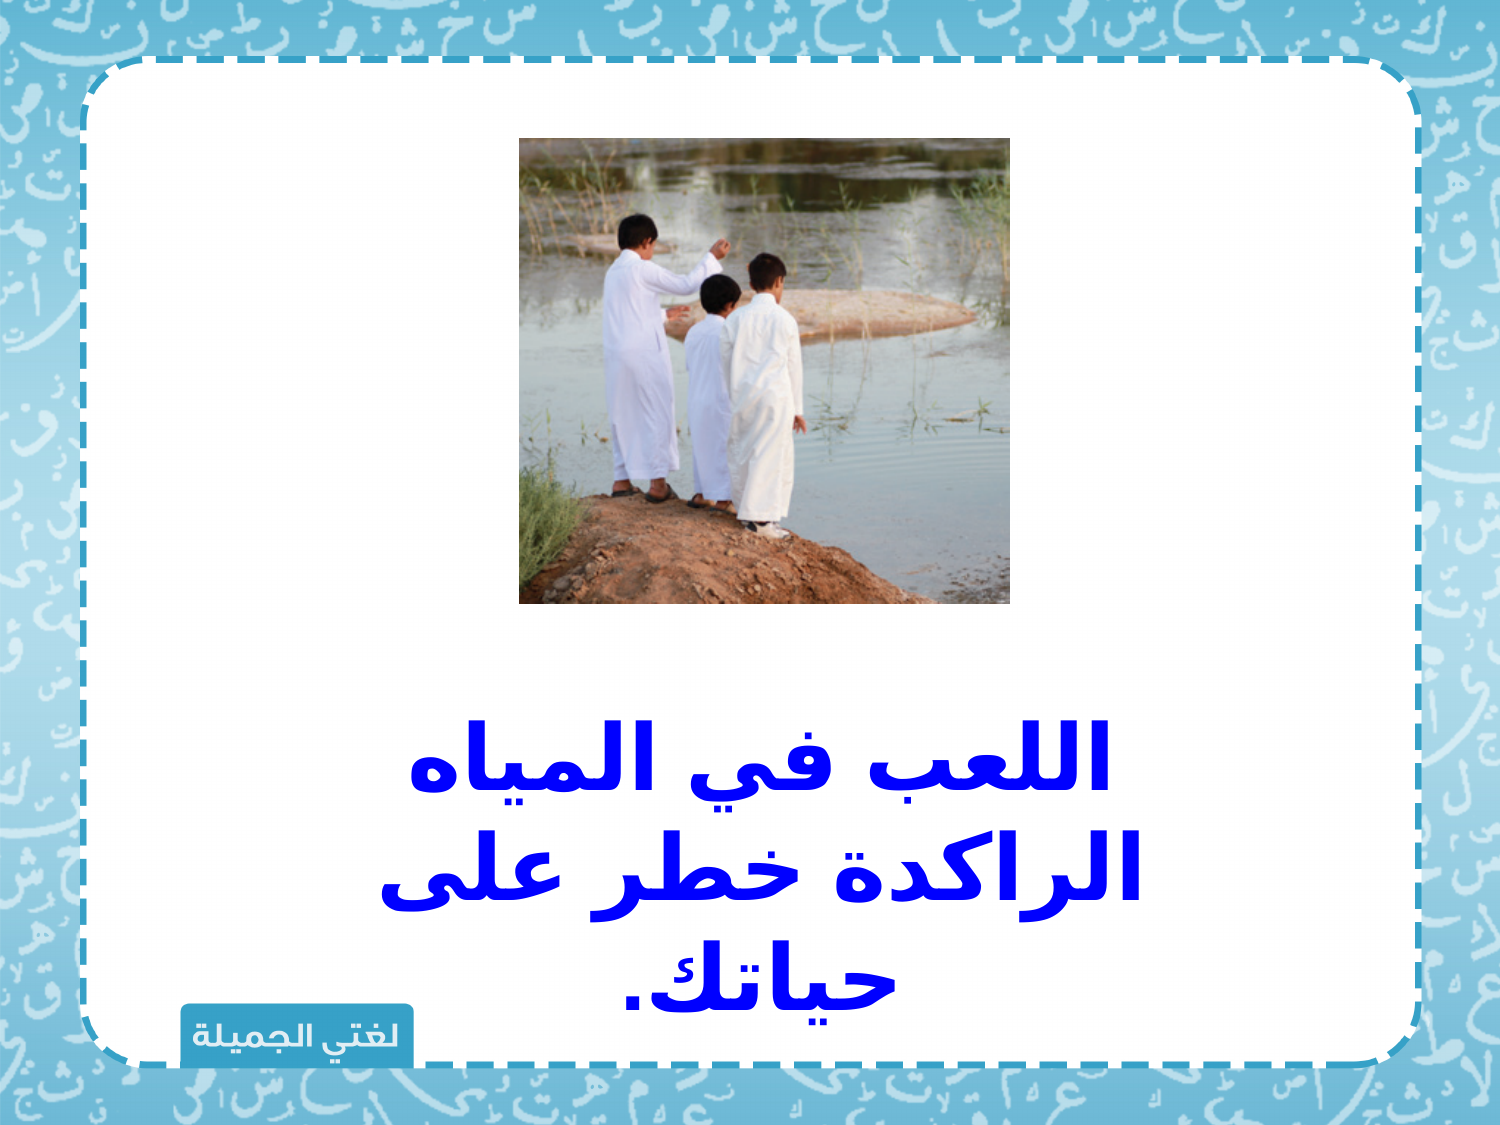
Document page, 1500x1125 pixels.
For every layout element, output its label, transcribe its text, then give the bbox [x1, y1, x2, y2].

picture [0, 0, 1500, 1125]
text_box اللعب في المياه الراكدة خطر على حياتك. [269, 691, 1254, 1036]
